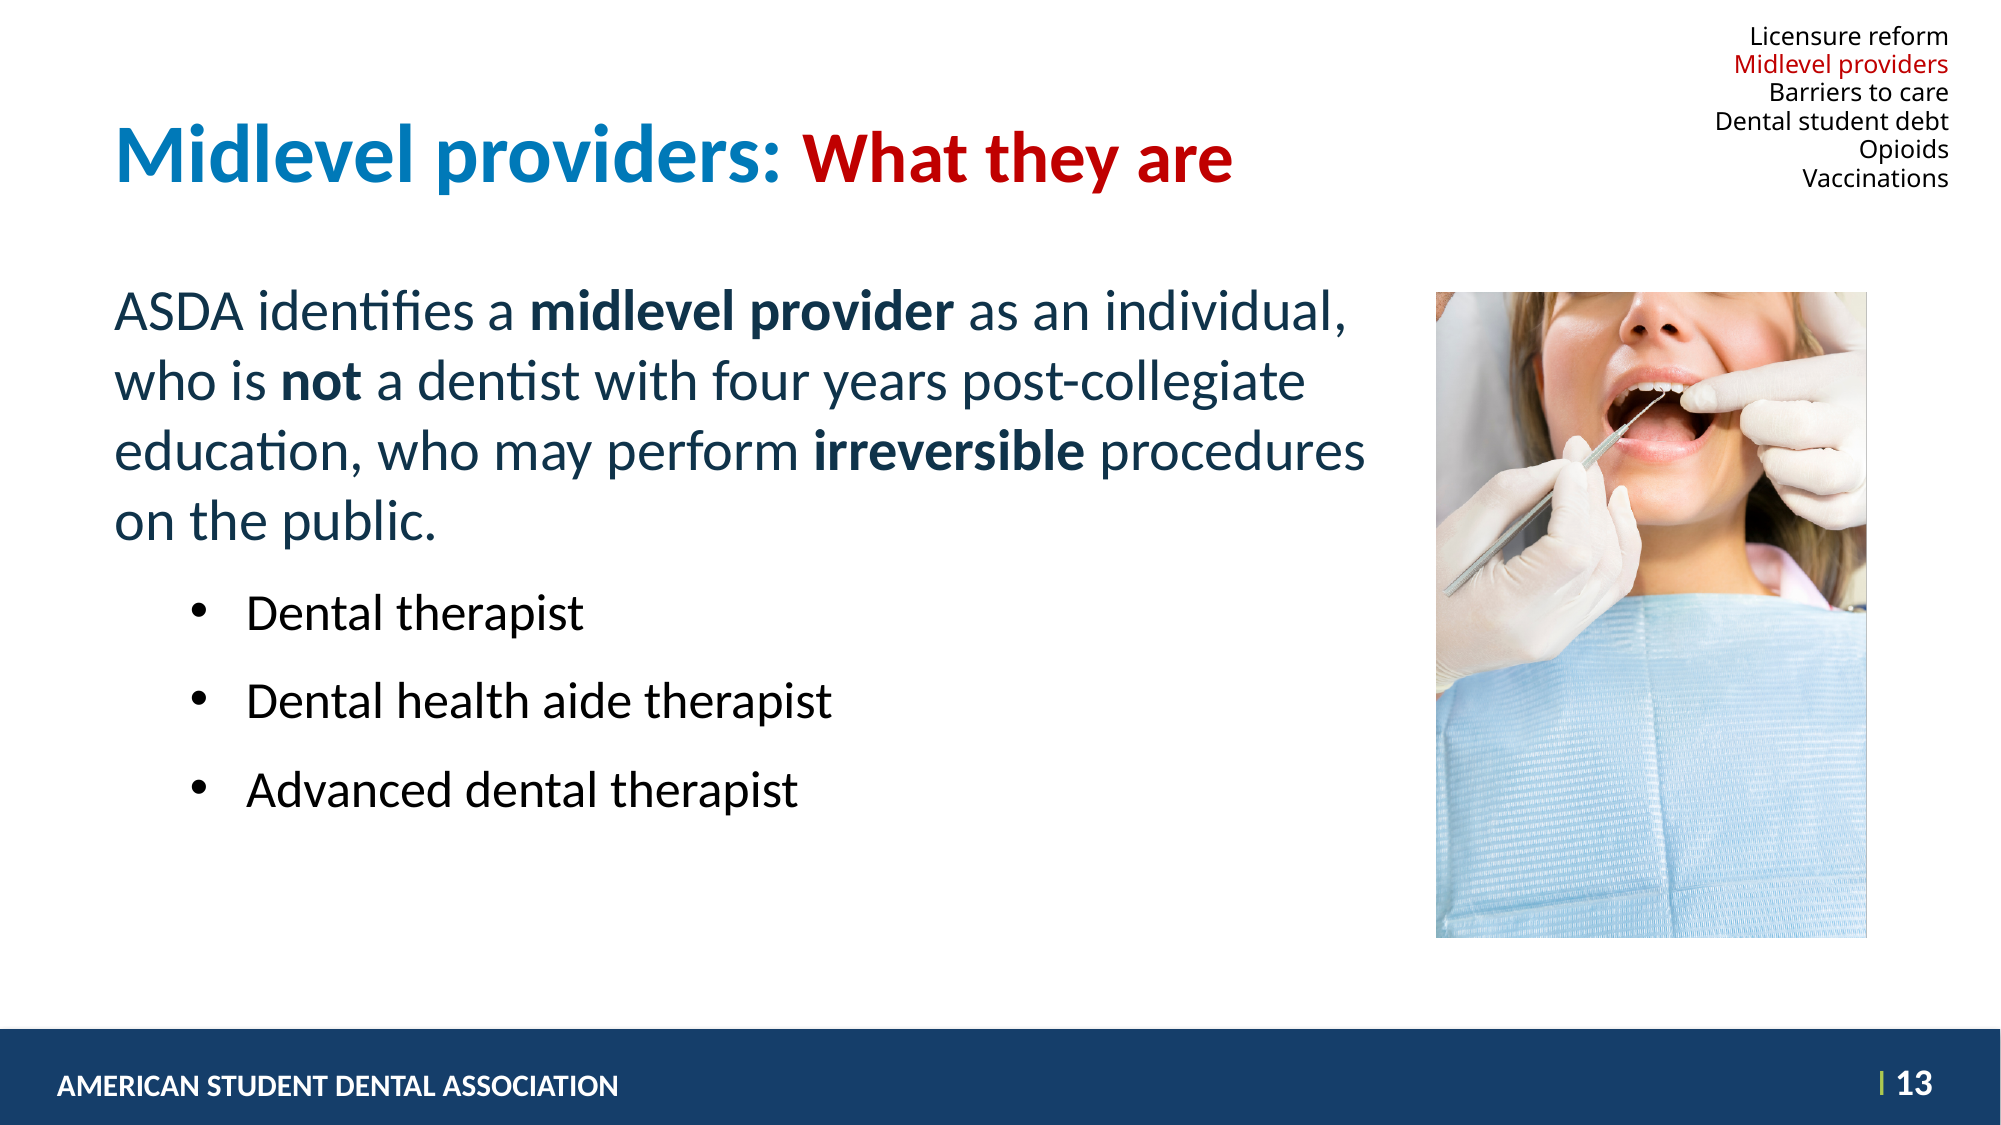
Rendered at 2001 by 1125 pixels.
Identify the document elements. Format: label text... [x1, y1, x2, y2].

picture [933, 211, 2000, 1019]
list ASDA identifies a midlevel provider as an individual, who is not a dentist with four years post-collegiate education, who may perform irreversible procedures on the public. Dental therapist Dental health aide therapist Advanced dental therapist [99, 264, 928, 966]
title Midlevel providers: What they are [99, 55, 1673, 243]
text_box Licensure reform Midlevel providers Barriers to care Dental student debt Opioids Vaccinations [1673, 14, 1965, 210]
